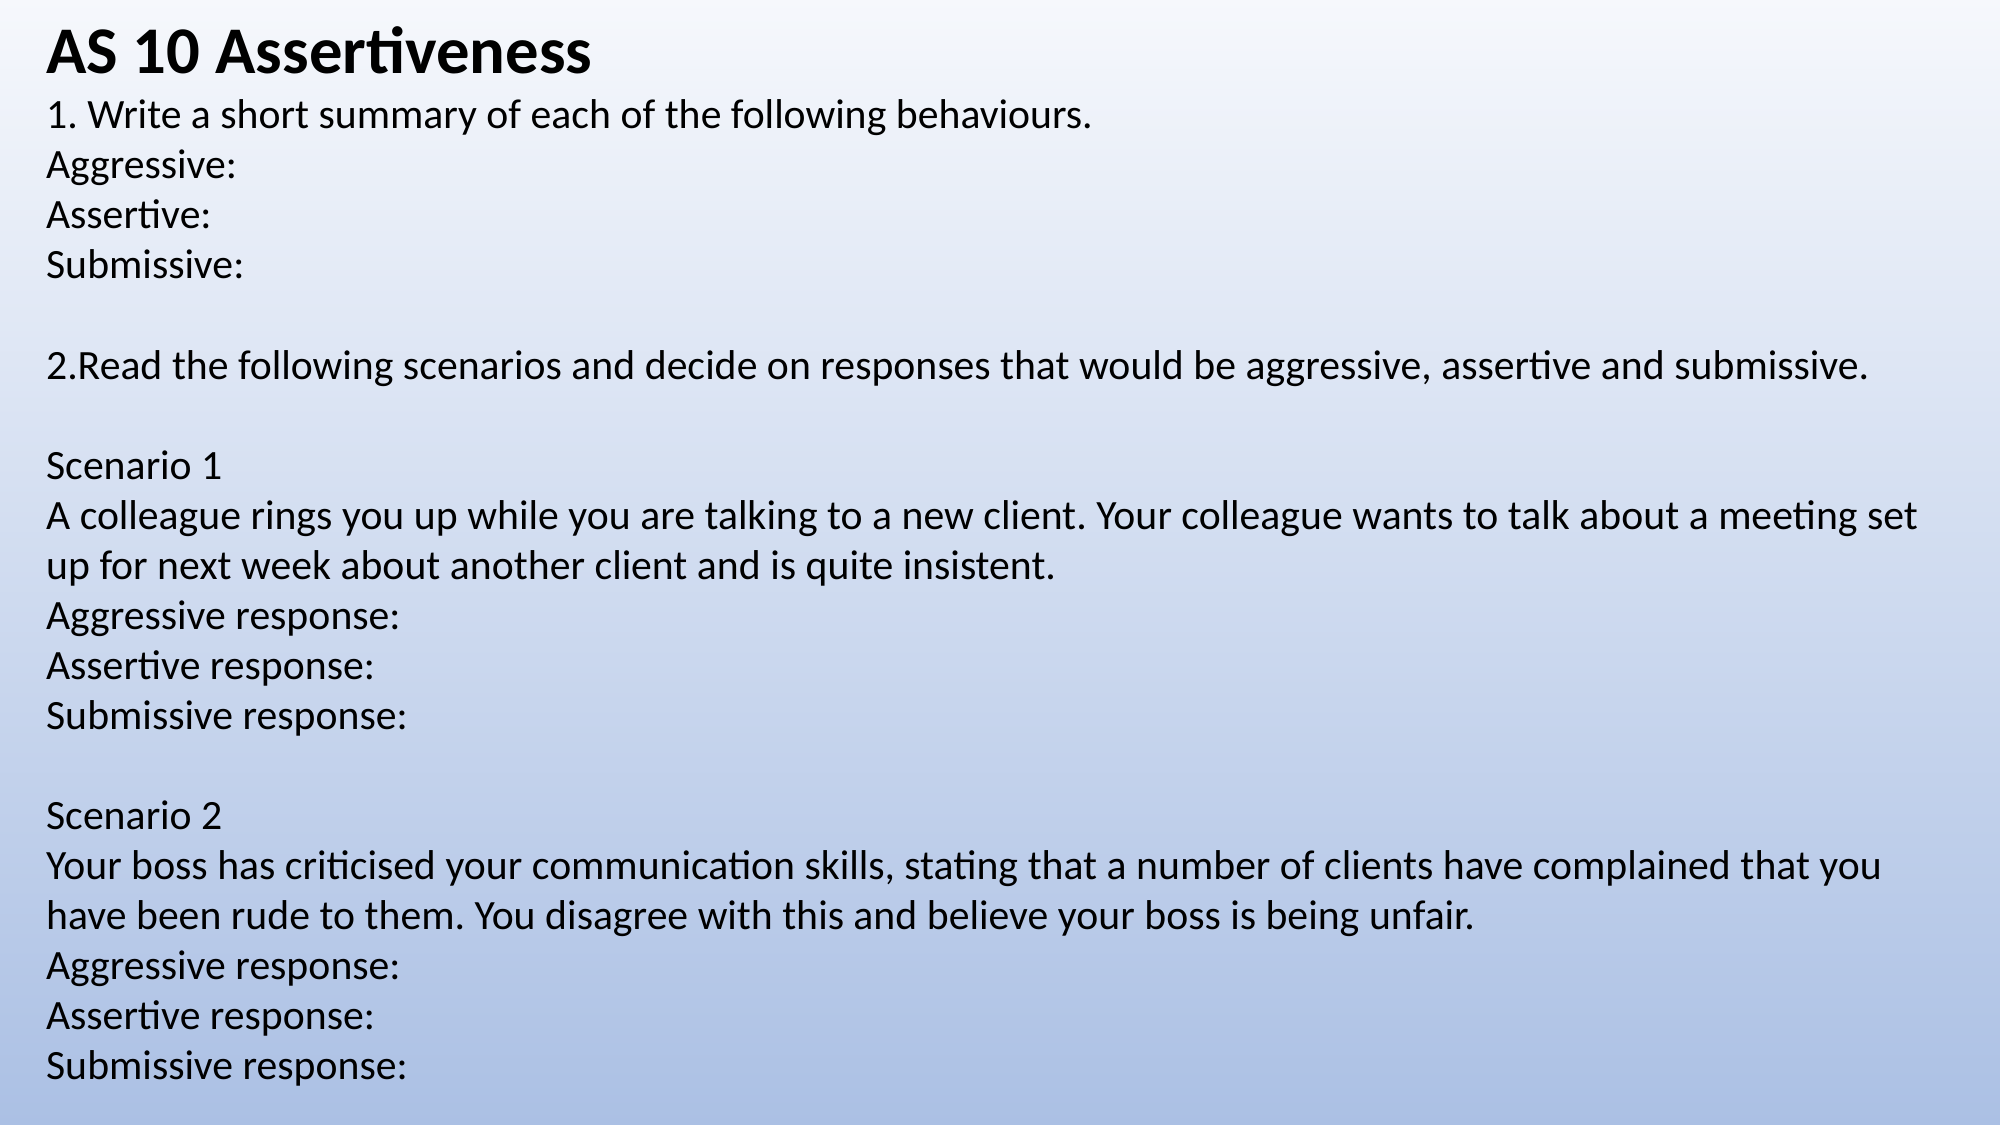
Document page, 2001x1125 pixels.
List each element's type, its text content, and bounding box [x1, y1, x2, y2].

text_box AS 10 Assertiveness 1. Write a short summary of each of the following behaviours. Aggressive: Assertive: Submissive: 2.Read the following scenarios and decide on responses that would be aggressive, assertive and submissive. Scenario 1 A colleague rings you up while you are talking to a new client. Your colleague wants to talk about a meeting set up for next week about another client and is quite insistent. Aggressive response: Assertive response: Submissive response: Scenario 2 Your boss has criticised your communication skills, stating that a number of clients have complained that you have been rude to them. You disagree with this and believe your boss is being unfair. Aggressive response: Assertive response: Submissive response: [31, 0, 1969, 1096]
